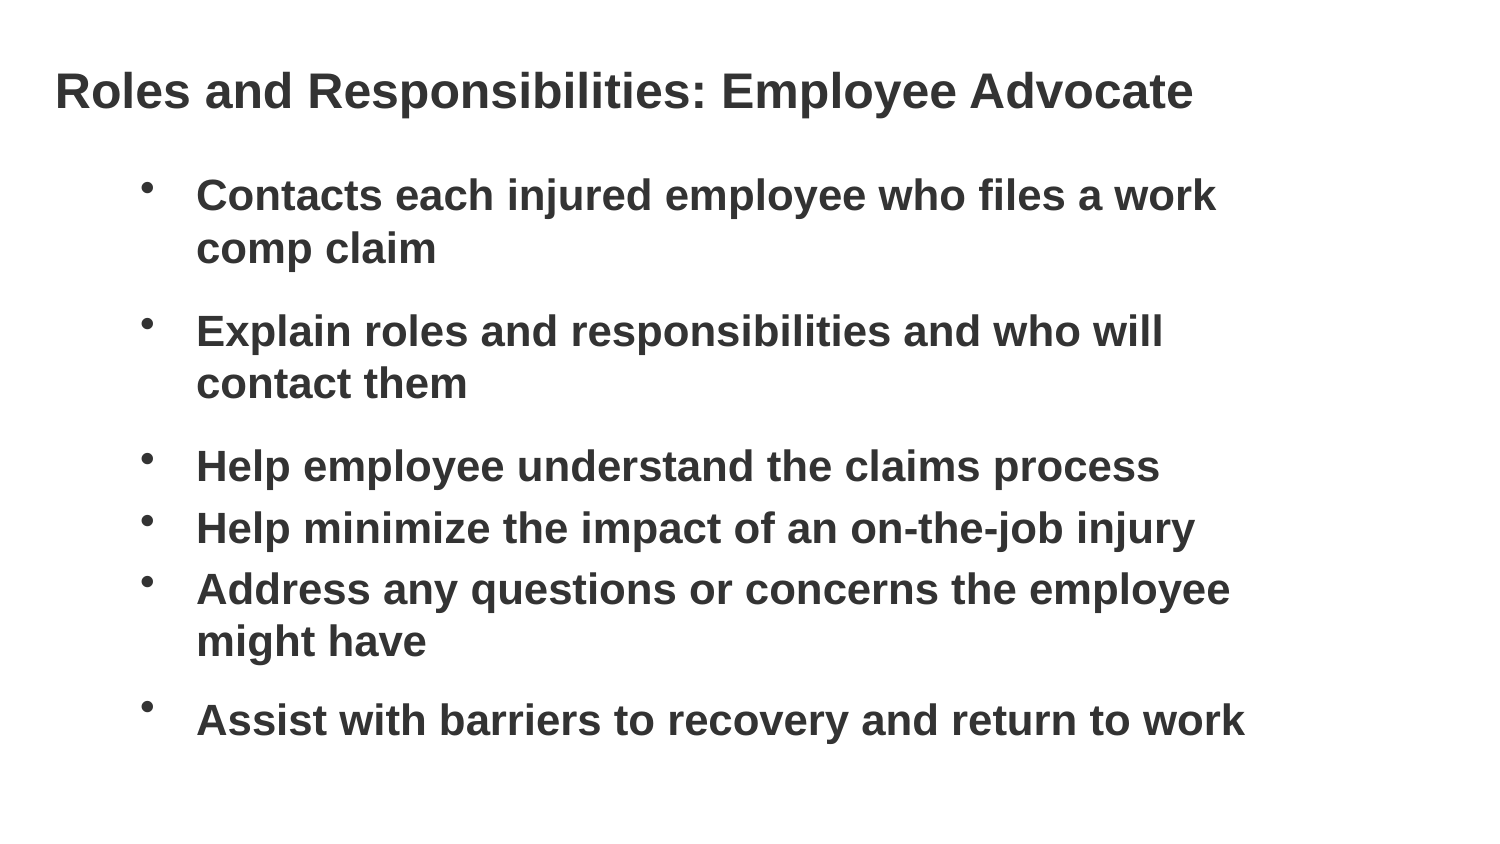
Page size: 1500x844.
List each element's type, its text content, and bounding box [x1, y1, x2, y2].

title Roles and Responsibilities: Employee Advocate [0, 0, 1301, 183]
list Contacts each injured employee who files a work comp claim Explain roles and responsibilities and who will contact them Help employee understand the claims process Help minimize the impact of an on-the-job injury Address any questions or concerns the employee might have Assist with barriers to recovery and return to work [124, 159, 1313, 788]
